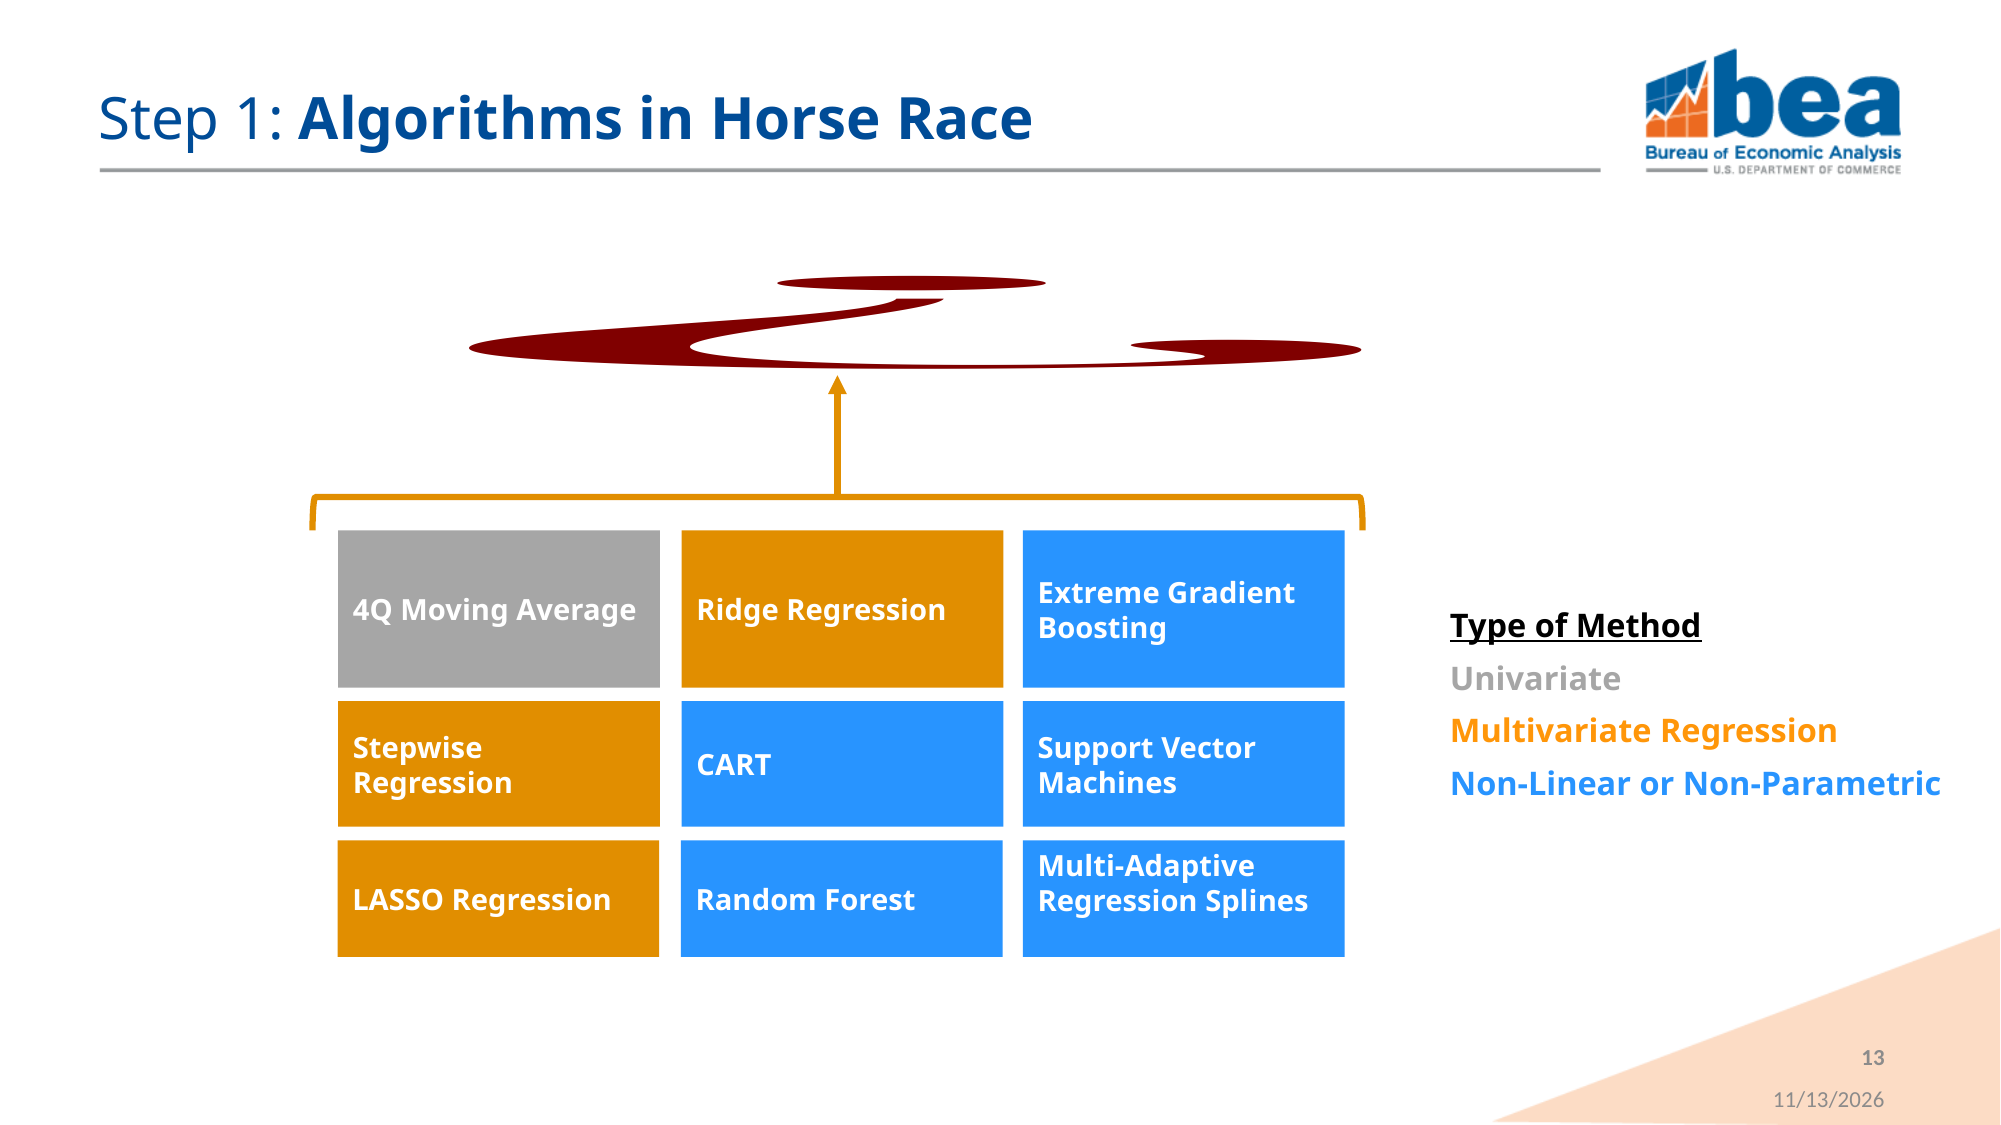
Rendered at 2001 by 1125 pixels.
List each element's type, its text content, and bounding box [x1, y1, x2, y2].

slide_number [1683, 1084, 1900, 1113]
title Step 1: Algorithms in Horse Race [83, 37, 1600, 188]
text_box [311, 496, 1364, 531]
text_box Type of Method Univariate Multivariate Regression Non-Linear or Non-Parametric [1434, 594, 1963, 813]
picture [0, 0, 2001, 1125]
slide_number 13 [1783, 1040, 1900, 1073]
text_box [337, 530, 1345, 958]
